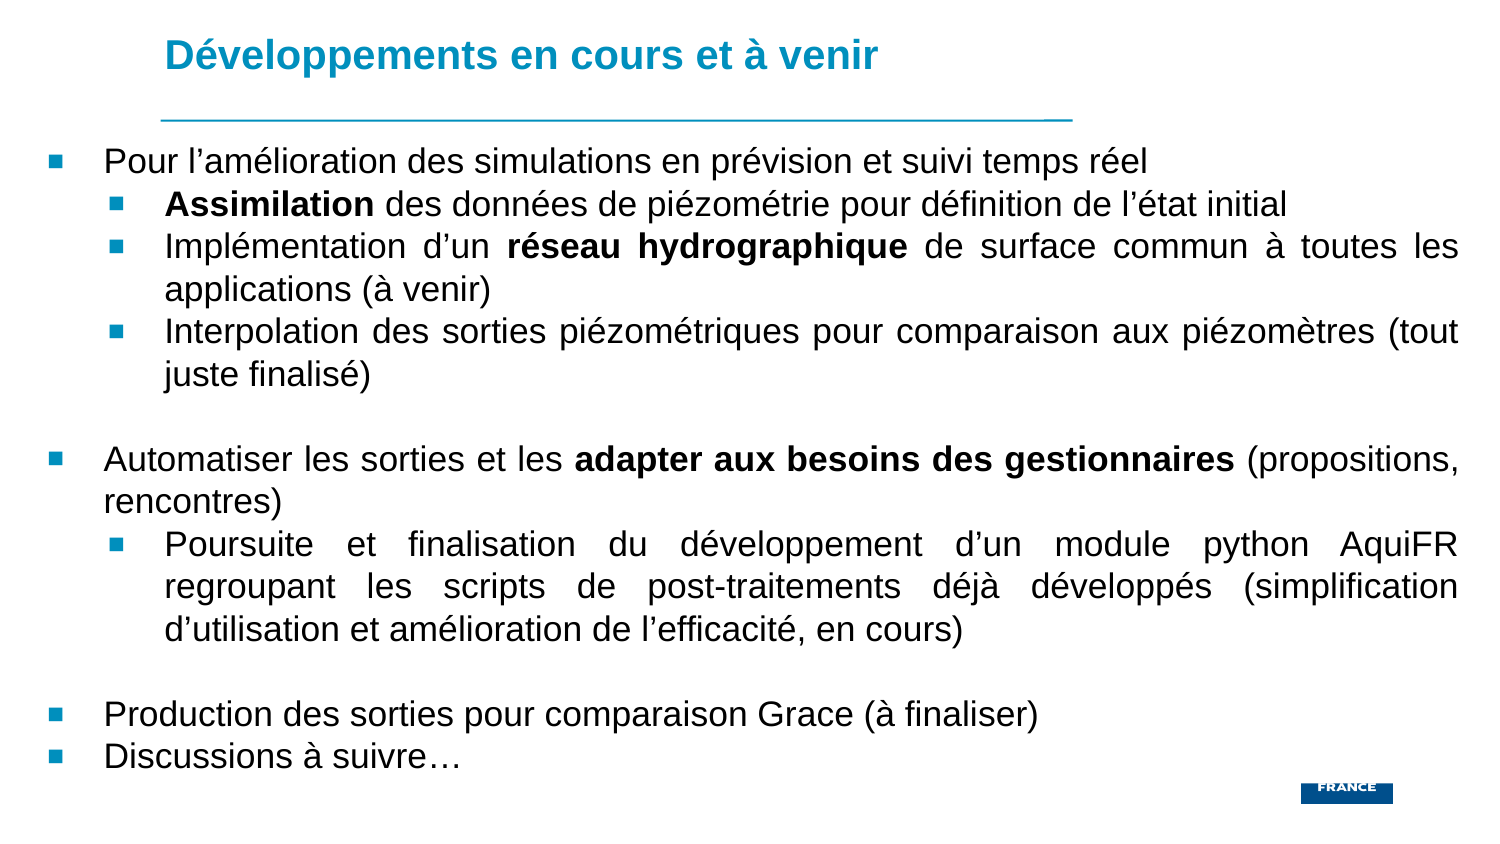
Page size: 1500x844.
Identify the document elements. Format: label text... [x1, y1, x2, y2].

picture [1301, 784, 1393, 804]
text_box Développements en cours et à venir [164, 0, 1313, 106]
text_box Pour l’amélioration des simulations en prévision et suivi temps réel Assimilation des données de piézométrie pour définition de l’état initial Implémentation d’un réseau hydrographique de surface commun à toutes les applications (à venir) Interpolation des sorties piézométriques pour comparaison aux piézomètres (tout juste finalisé) Automatiser les sorties et les adapter aux besoins des gestionnaires (propositions, rencontres) Poursuite et finalisation du développement d’un module python AquiFR regroupant les scripts de post-traitements déjà développés (simplification d’utilisation et amélioration de l’efficacité, en cours) Production des sorties pour comparaison Grace (à finaliser) Discussions à suivre… [20, 130, 1475, 784]
